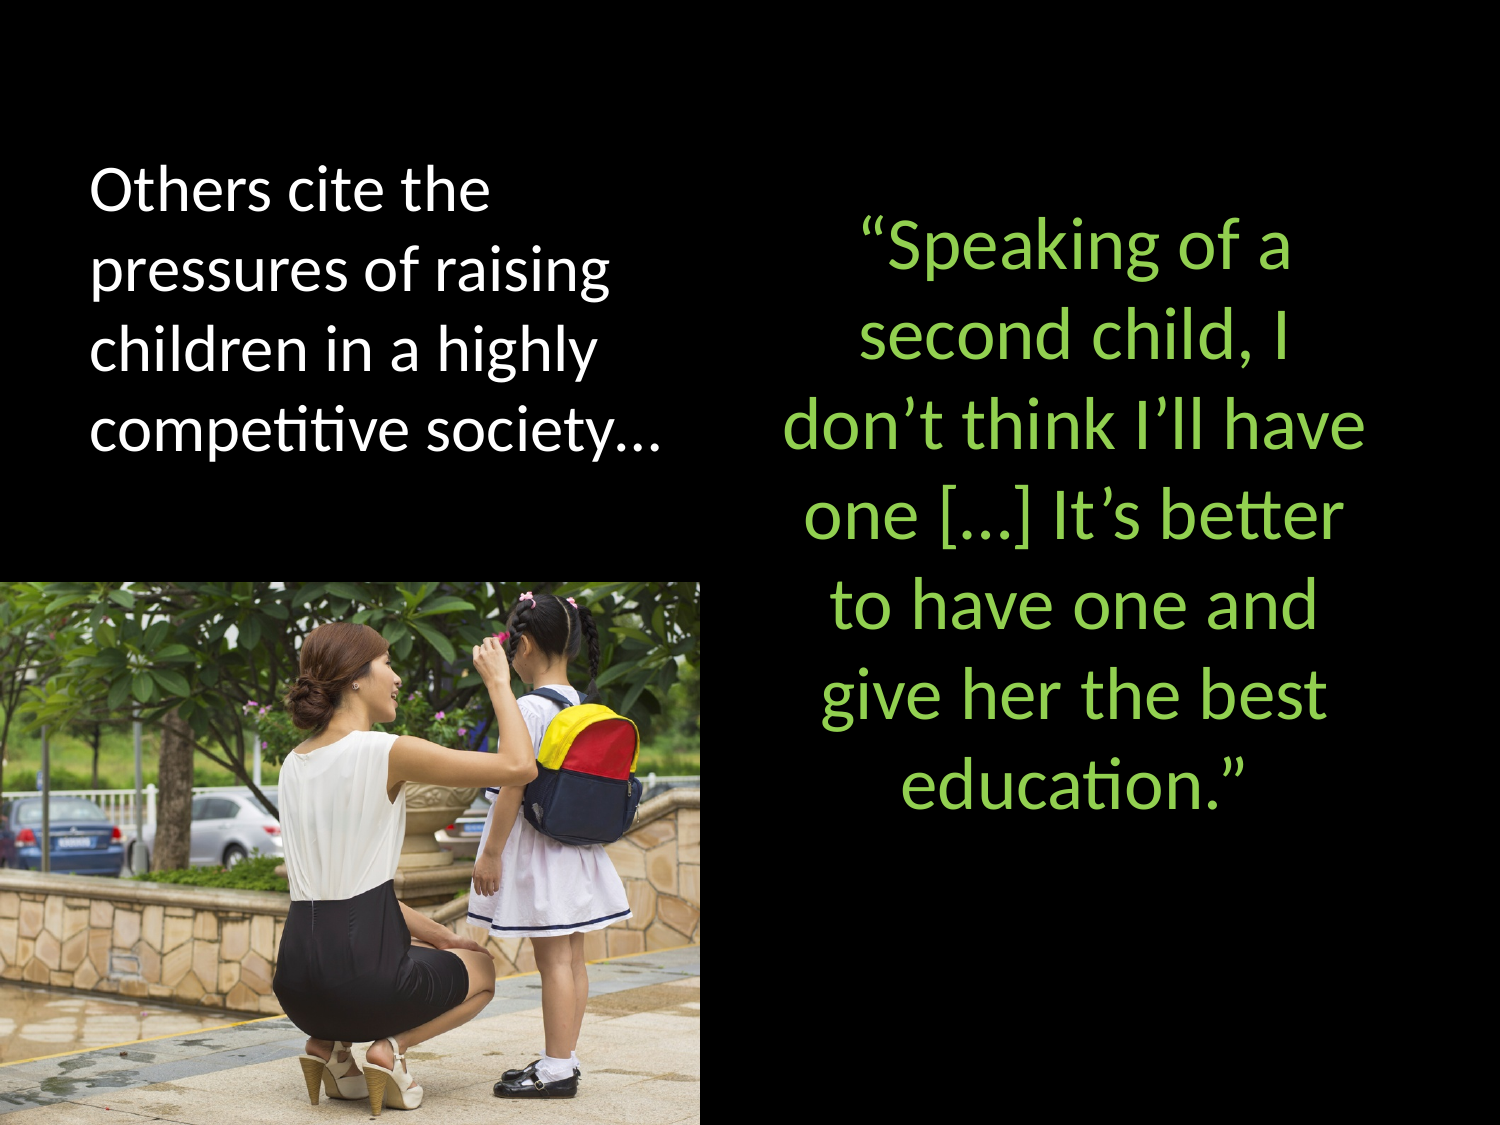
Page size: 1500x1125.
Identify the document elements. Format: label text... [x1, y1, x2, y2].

text_box Others cite the pressures of raising children in a highly competitive society… [74, 137, 688, 472]
text_box “Speaking of a second child, I don’t think I’ll have one […] It’s better to have one and give her the best education.” [762, 187, 1388, 833]
picture [0, 582, 700, 1125]
